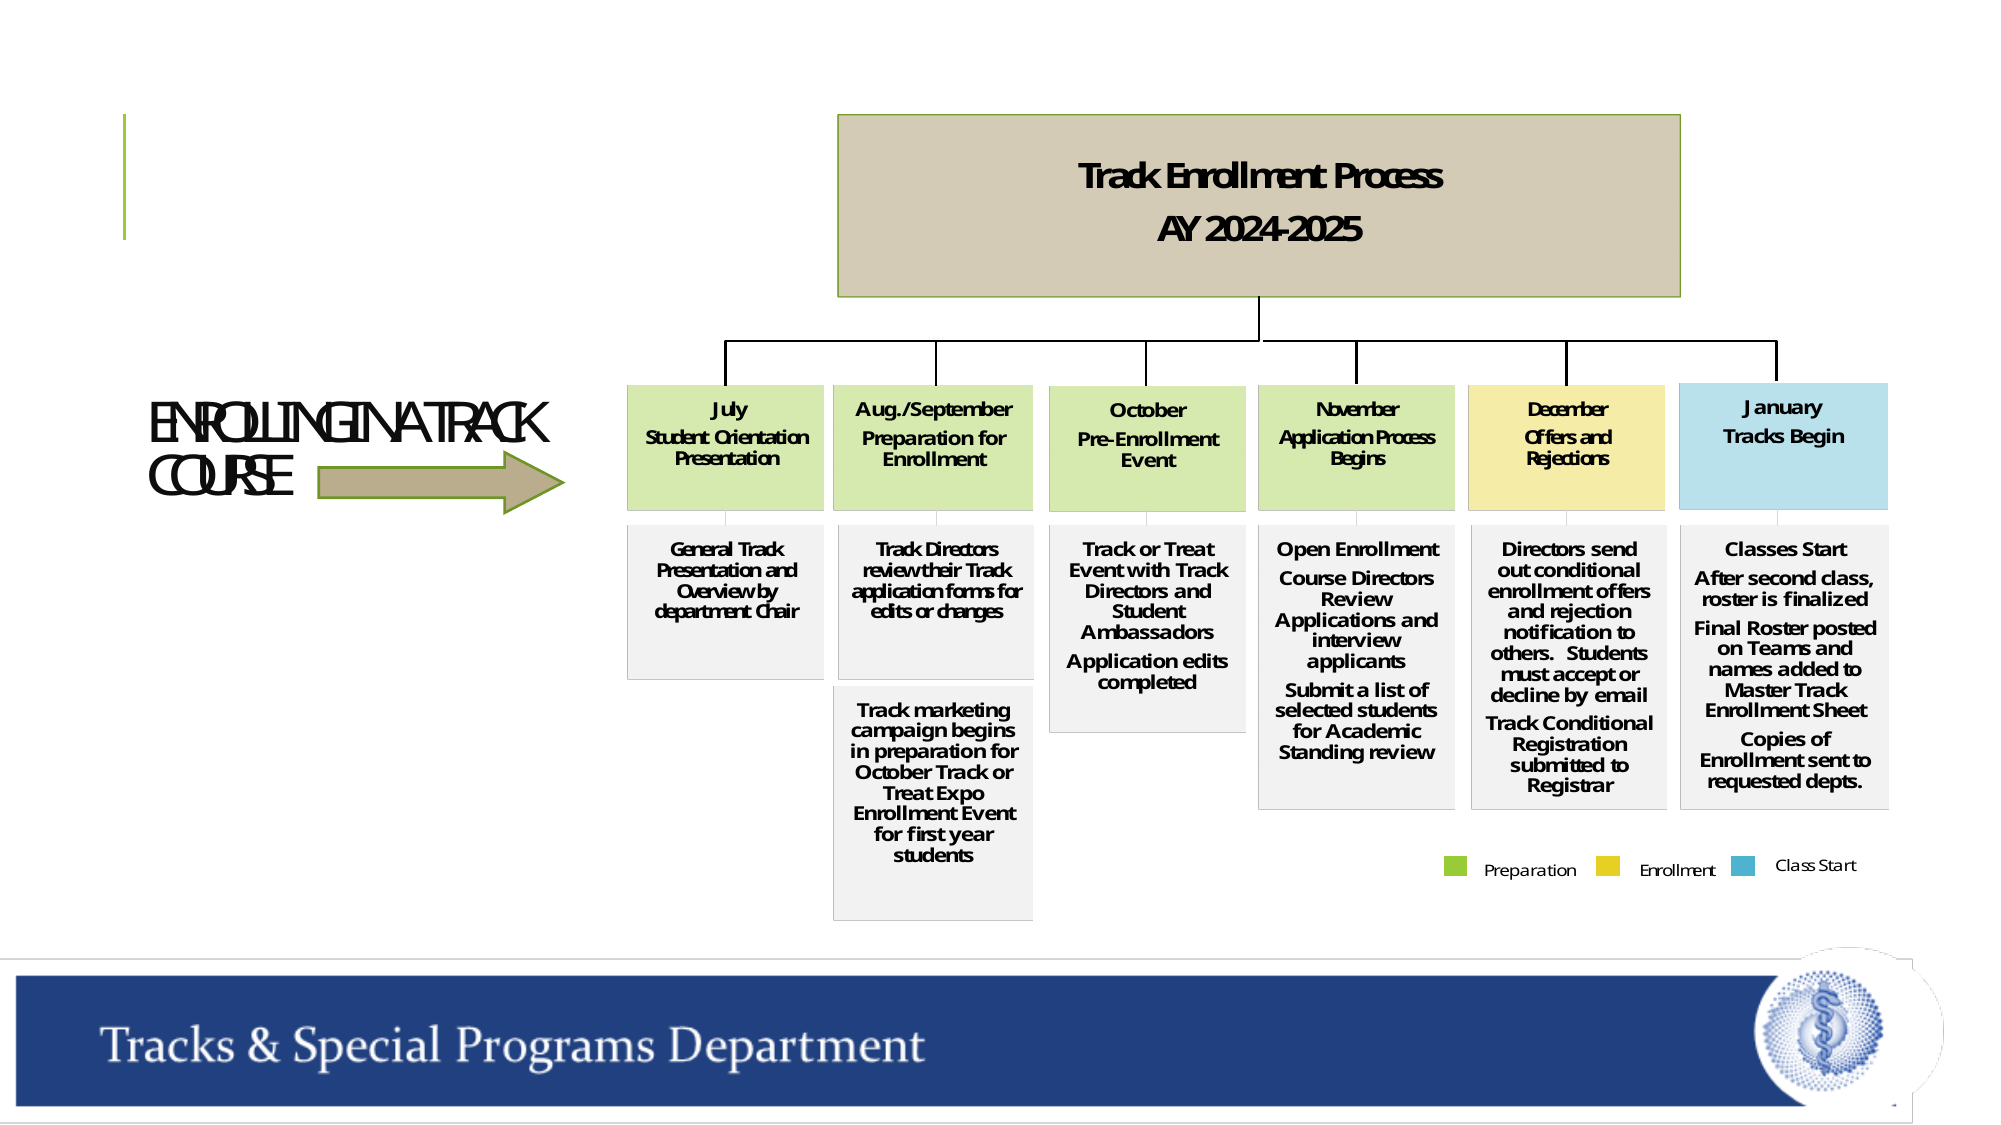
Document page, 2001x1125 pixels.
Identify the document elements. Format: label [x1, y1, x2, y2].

picture [0, 0, 2001, 1125]
text_box [0, 0, 2000, 945]
